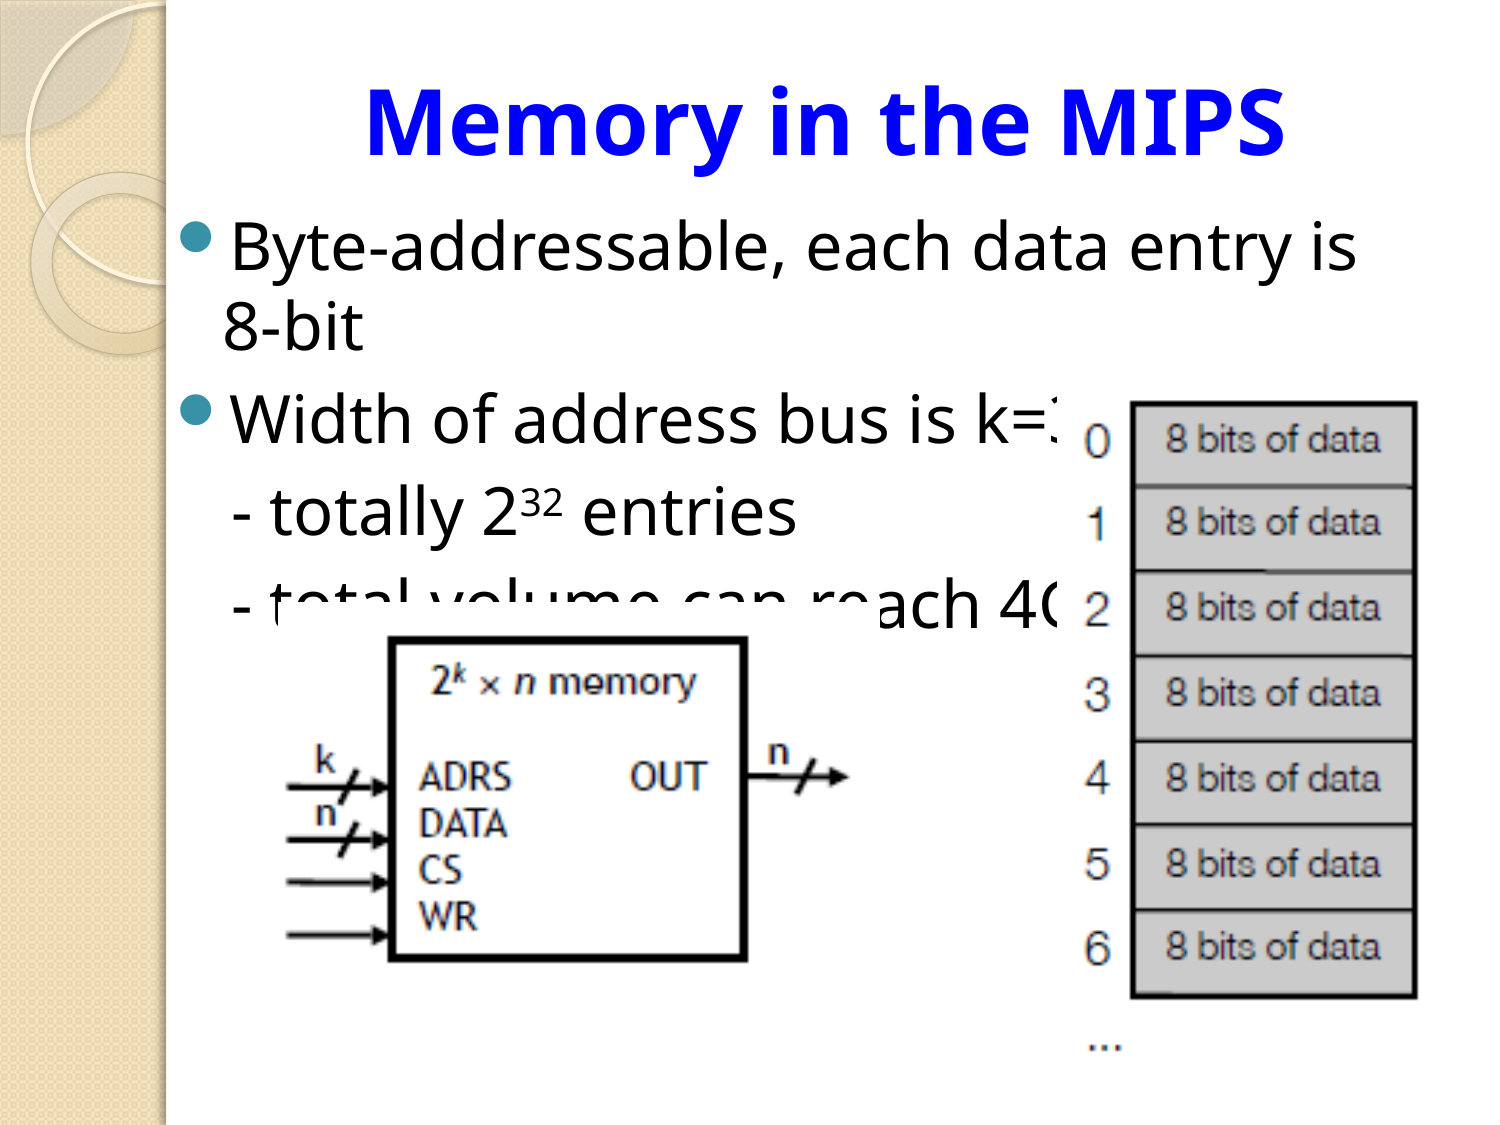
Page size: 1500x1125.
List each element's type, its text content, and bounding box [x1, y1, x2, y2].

picture [278, 602, 880, 1013]
picture [1057, 362, 1448, 1083]
list Byte-addressable, each data entry is 8-bit Width of address bus is k=32 - totally 232 entries - total volume can reach 4GB [147, 196, 1447, 1047]
title Memory in the MIPS [169, 42, 1481, 194]
